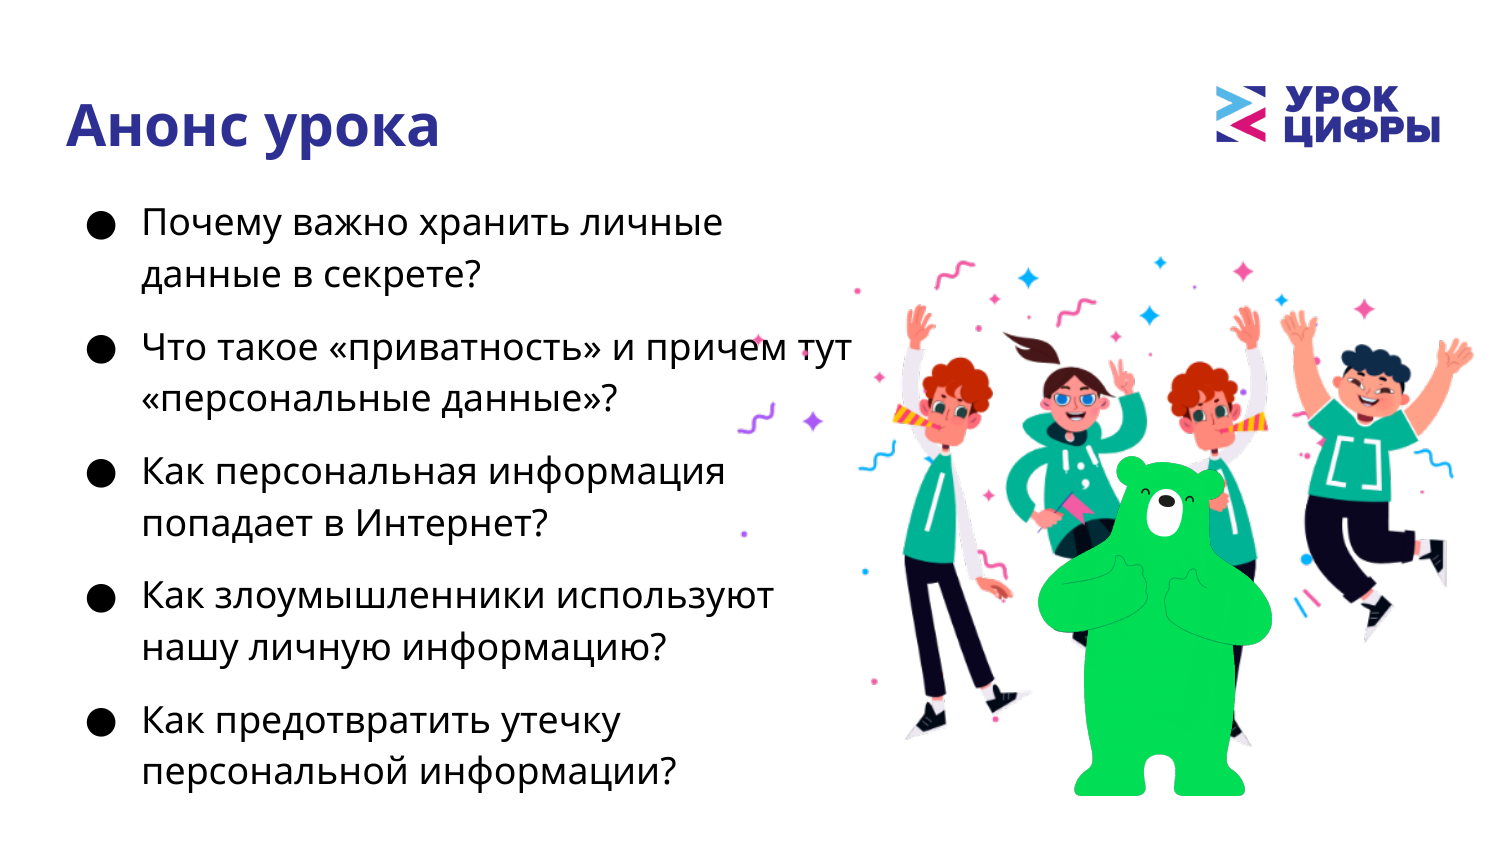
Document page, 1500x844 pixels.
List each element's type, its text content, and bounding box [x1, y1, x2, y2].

picture [736, 255, 1474, 796]
list Почему важно хранить личные данные в секрете? Что такое «приватность» и причем тут «персональные данные»? Как персональная информация попадает в Интернет? Как злоумышленники используют нашу личную информацию? Как предотвратить утечку персональной информации? [51, 176, 876, 810]
title Анонс урока [51, 72, 1185, 167]
picture [1190, 60, 1465, 168]
